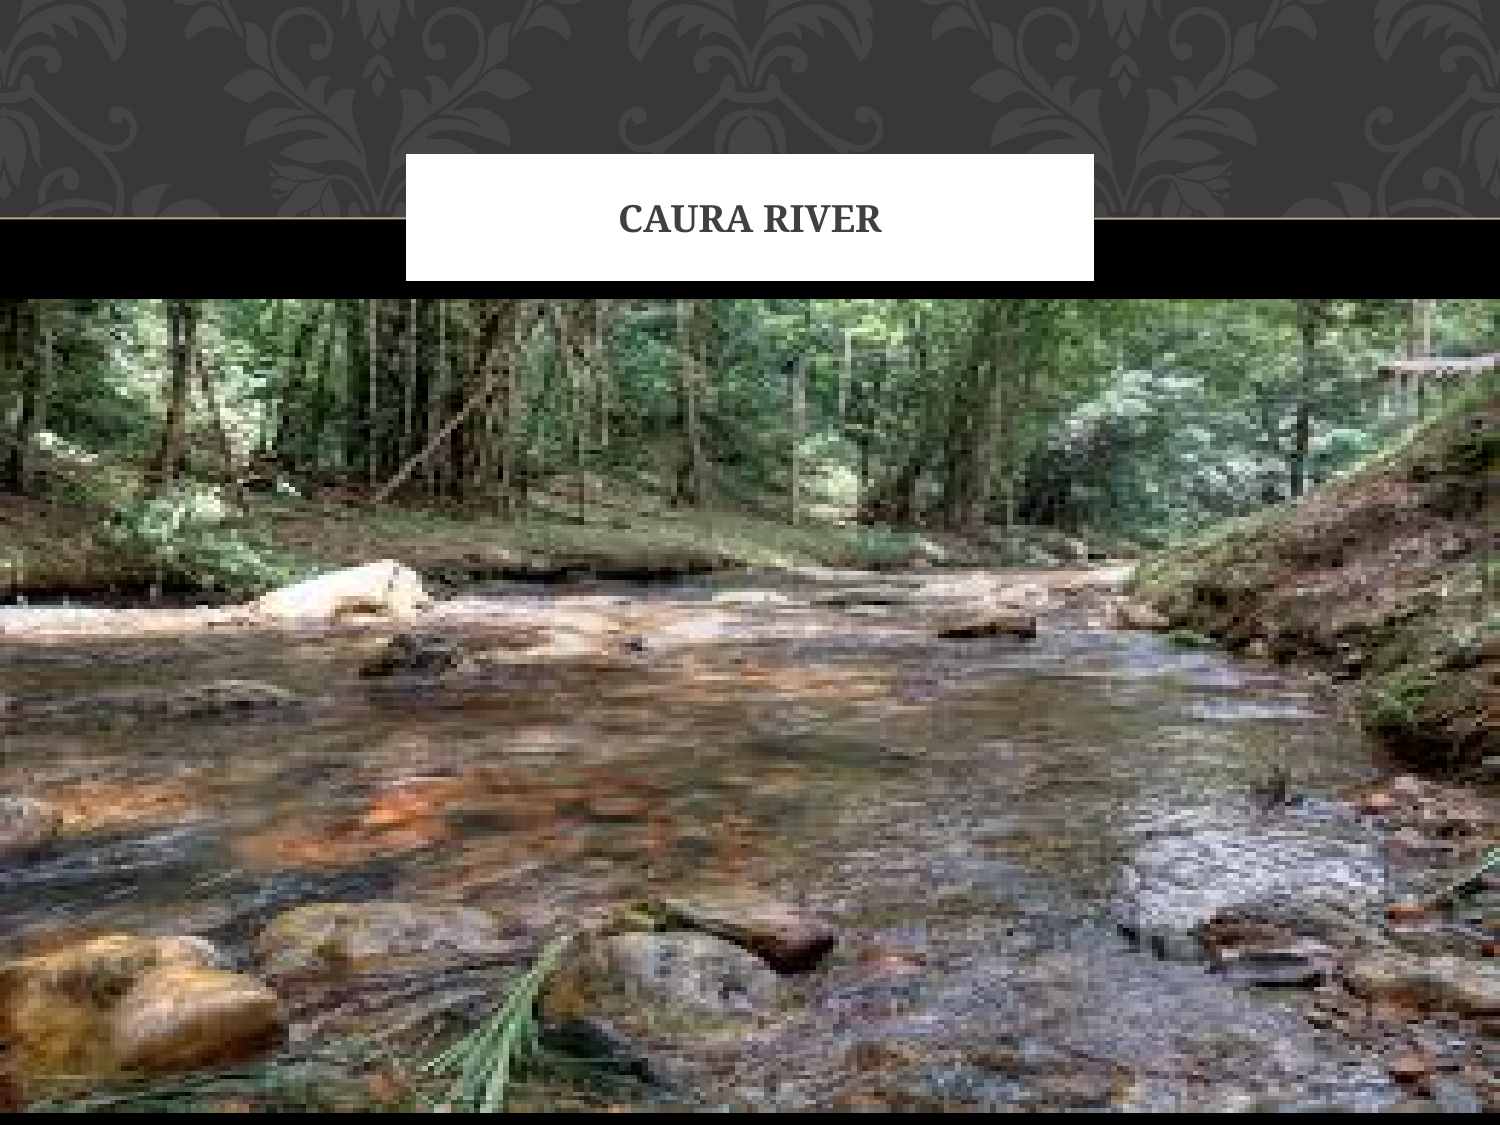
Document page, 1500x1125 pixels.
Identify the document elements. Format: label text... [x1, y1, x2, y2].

title CAURA RIVER [406, 154, 1094, 281]
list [0, 299, 1500, 1113]
